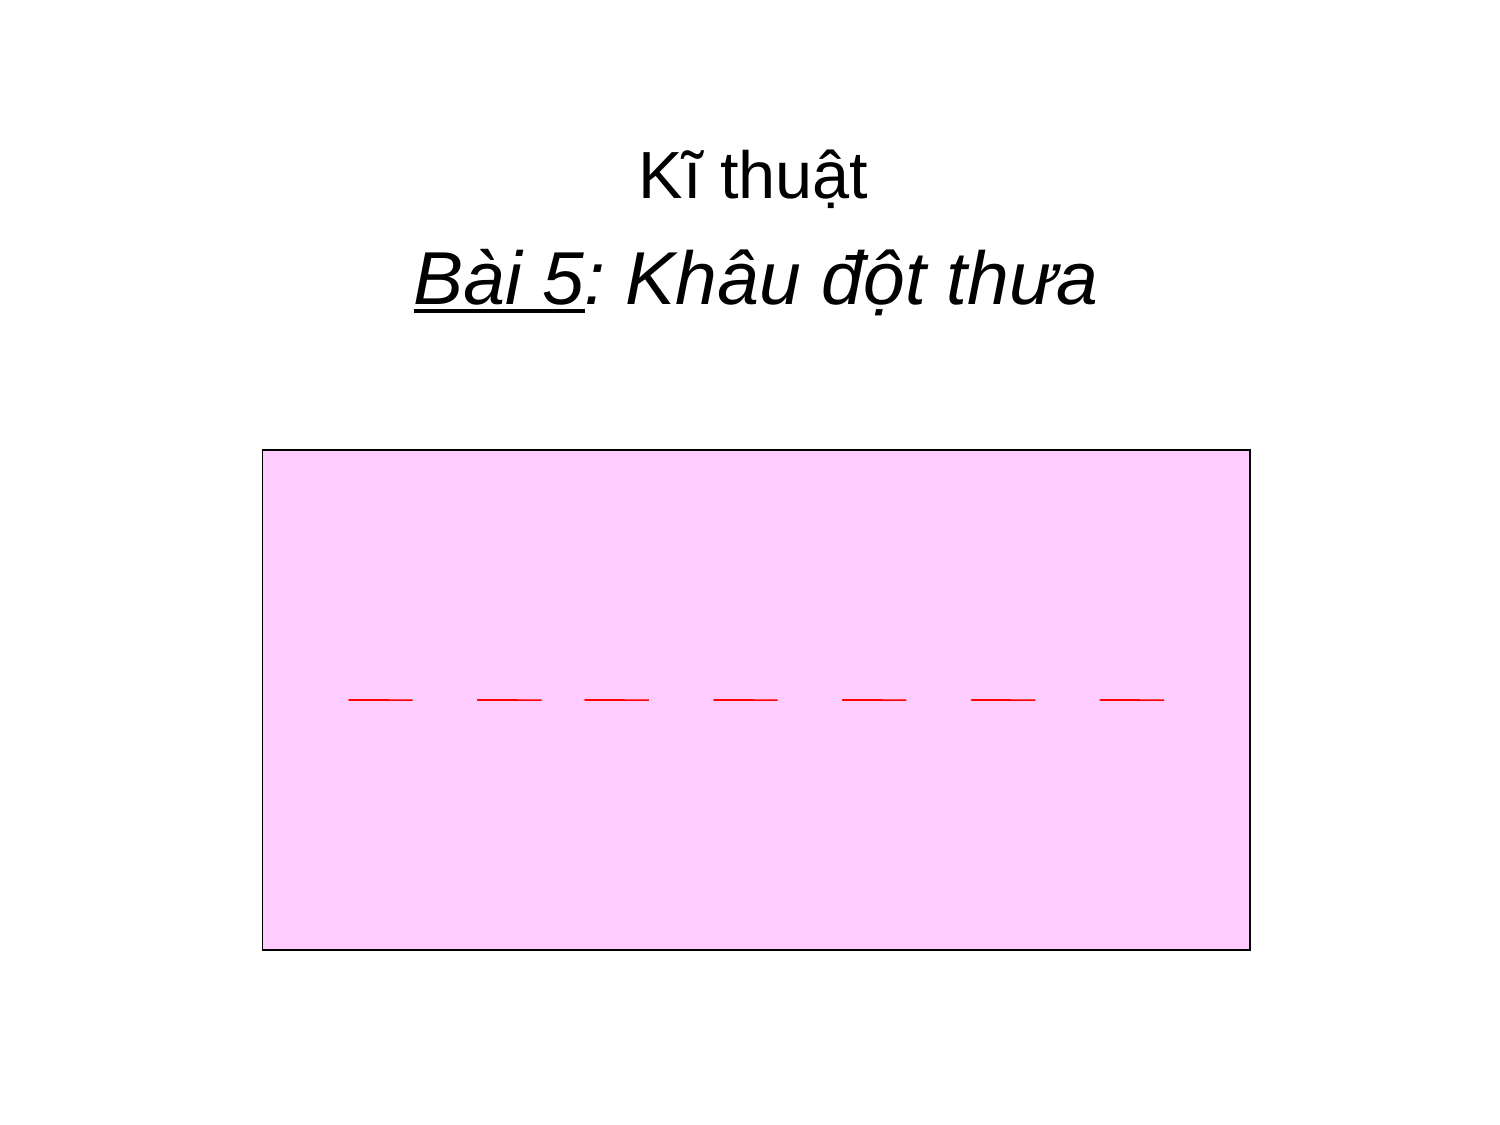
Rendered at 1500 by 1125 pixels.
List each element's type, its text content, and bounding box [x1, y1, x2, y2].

text_box Kĩ thuật [623, 124, 884, 220]
text_box Bài 5: Khâu đột thưa [362, 222, 1150, 328]
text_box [262, 449, 1251, 951]
